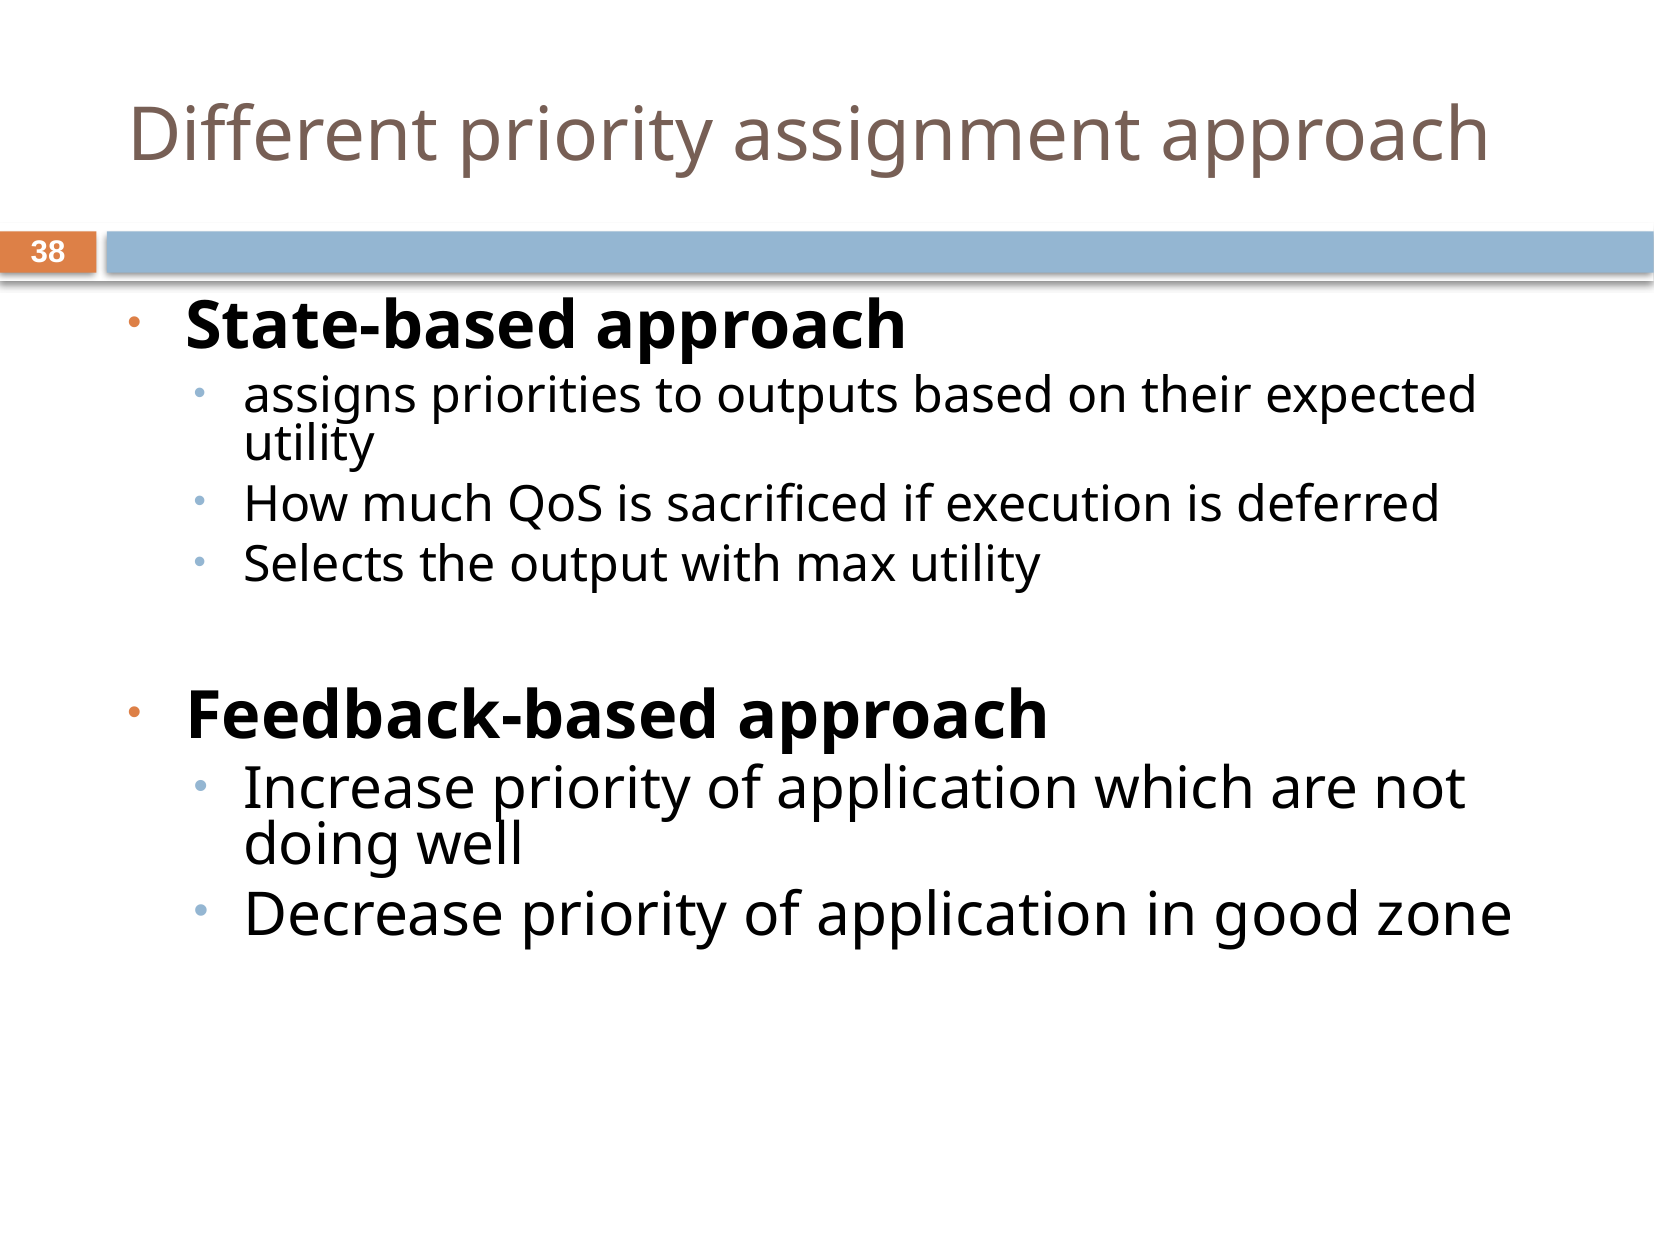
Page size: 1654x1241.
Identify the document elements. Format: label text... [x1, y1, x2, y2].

list State-based approach assigns priorities to outputs based on their expected utility How much QoS is sacrificed if execution is deferred Selects the output with max utility Feedback-based approach Increase priority of application which are not doing well Decrease priority of application in good zone [110, 289, 1586, 1103]
slide_number 38 [0, 230, 97, 275]
title Different priority assignment approach [110, 41, 1586, 221]
